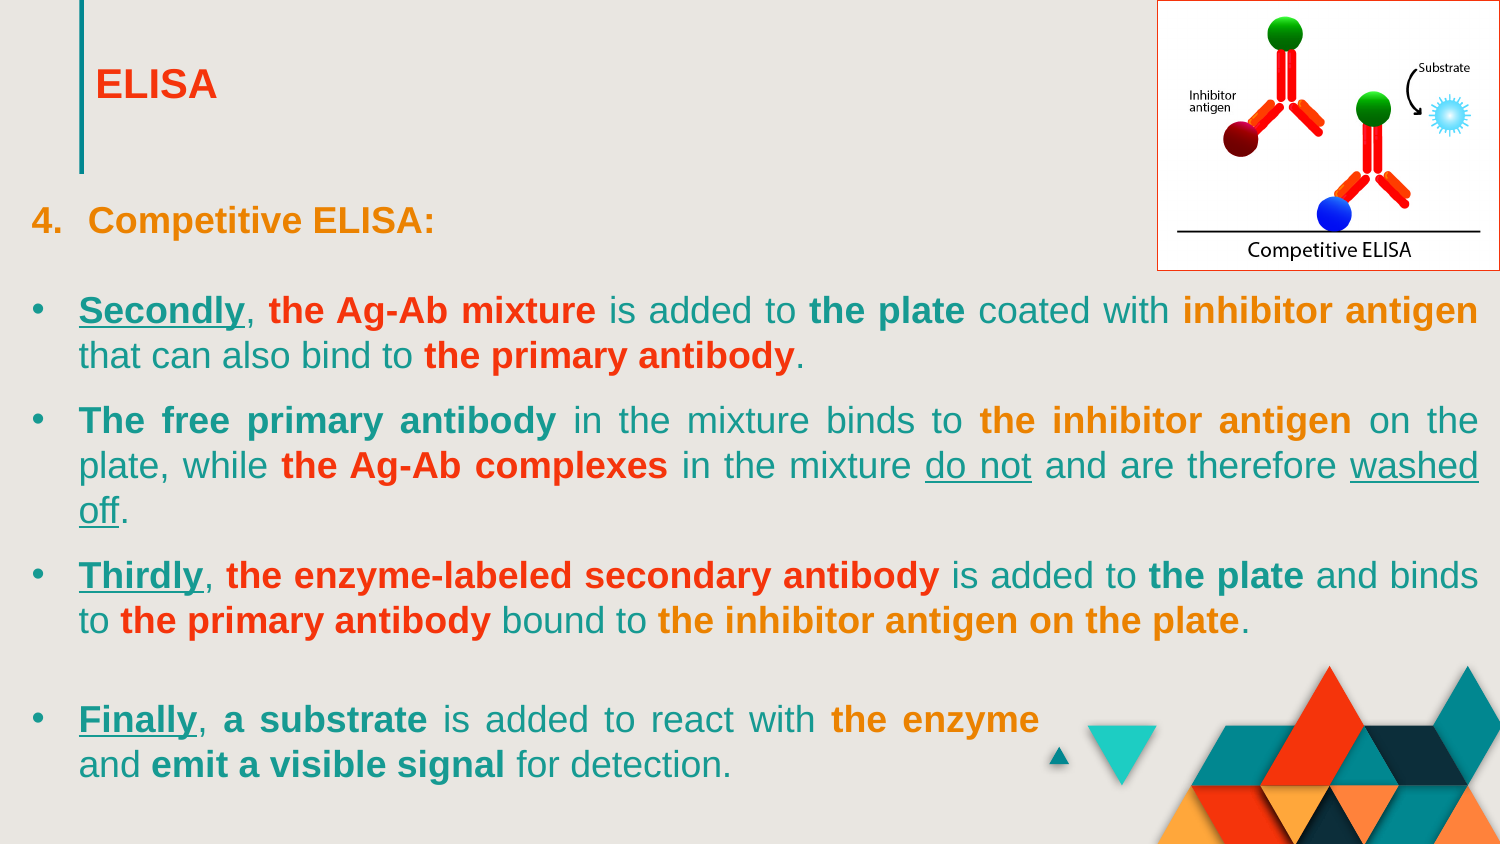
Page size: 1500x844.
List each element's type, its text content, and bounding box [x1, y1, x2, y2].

text_box Competitive ELISA: Secondly, the Ag-Ab mixture is added to the plate coated with inhibitor antigen that can also bind to the primary antibody. The free primary antibody in the mixture binds to the inhibitor antigen on the plate, while the Ag-Ab complexes in the mixture do not and are therefore washed off. Thirdly, the enzyme-labeled secondary antibody is added to the plate and binds to the primary antibody bound to the inhibitor antigen on the plate. [16, 188, 1494, 649]
picture [1157, 0, 1500, 271]
text_box ELISA [76, 49, 237, 115]
text_box Finally, a substrate is added to react with the enzyme and emit a visible signal for detection. [16, 687, 1055, 793]
